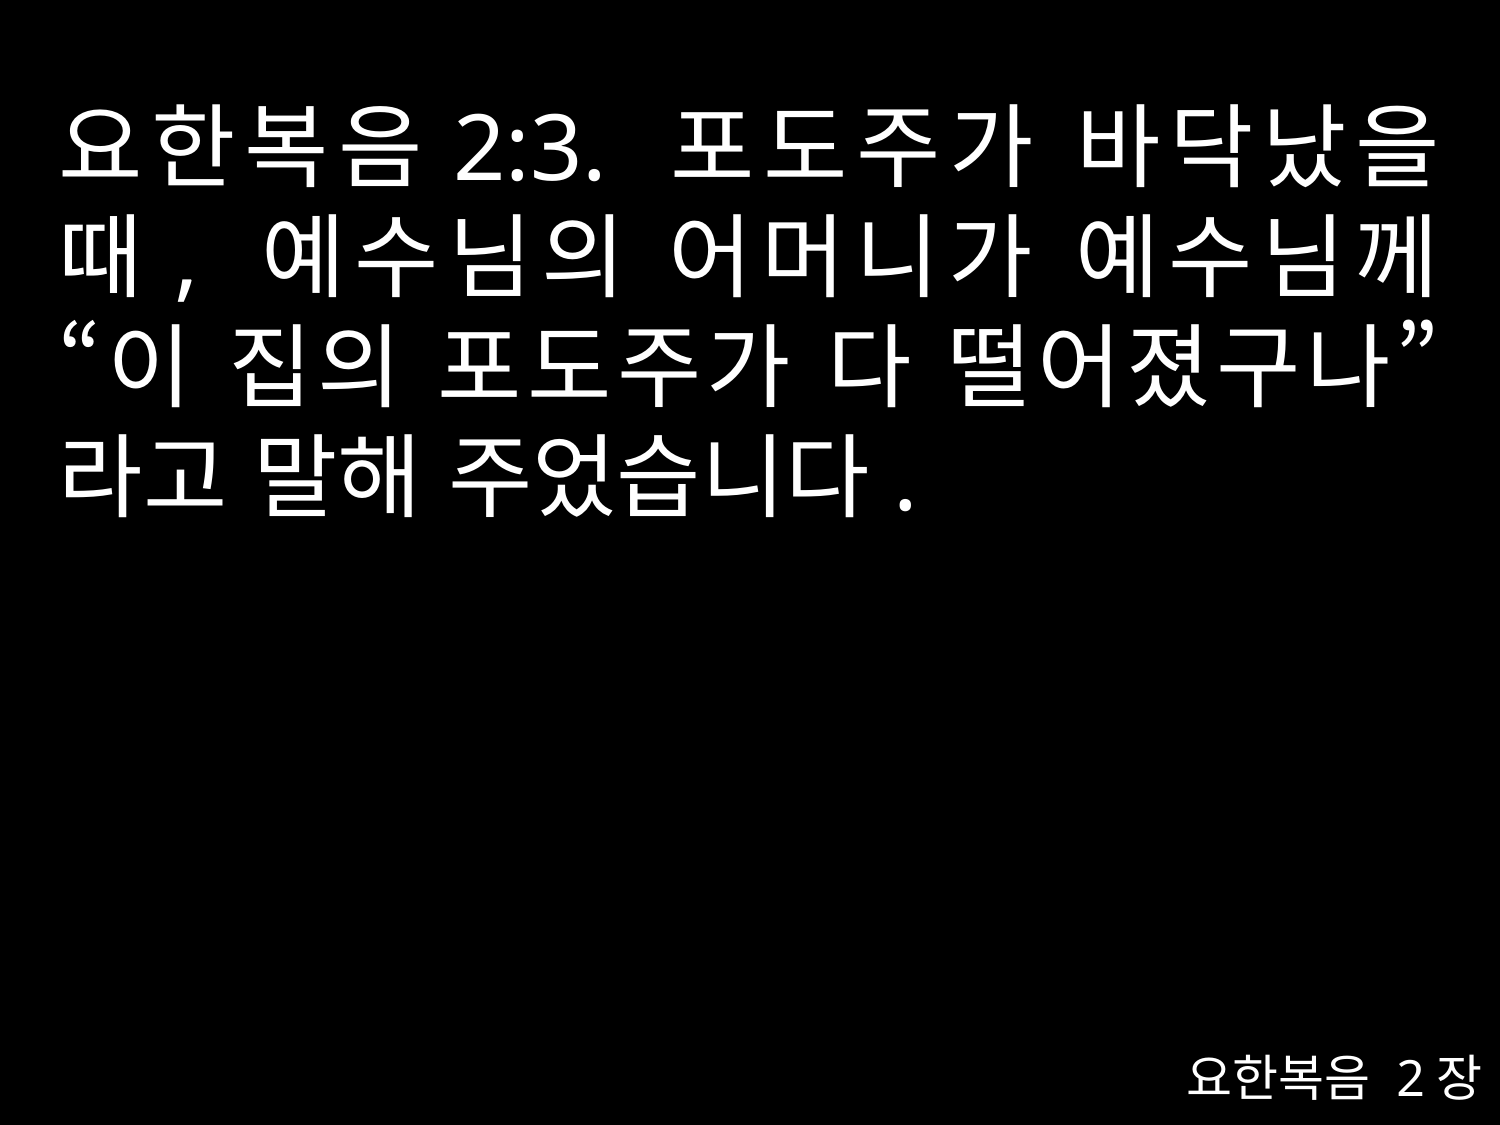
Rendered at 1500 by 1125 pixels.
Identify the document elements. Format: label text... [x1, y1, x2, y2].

title 요한복음2:3. 포도주가 바닥났을 때, 예수님의 어머니가 예수님께 “이 집의 포도주가 다 떨어졌구나”라고 말해 주었습니다. [0, 0, 1500, 1125]
text_box 요한복음 2장 [1171, 1038, 1498, 1114]
